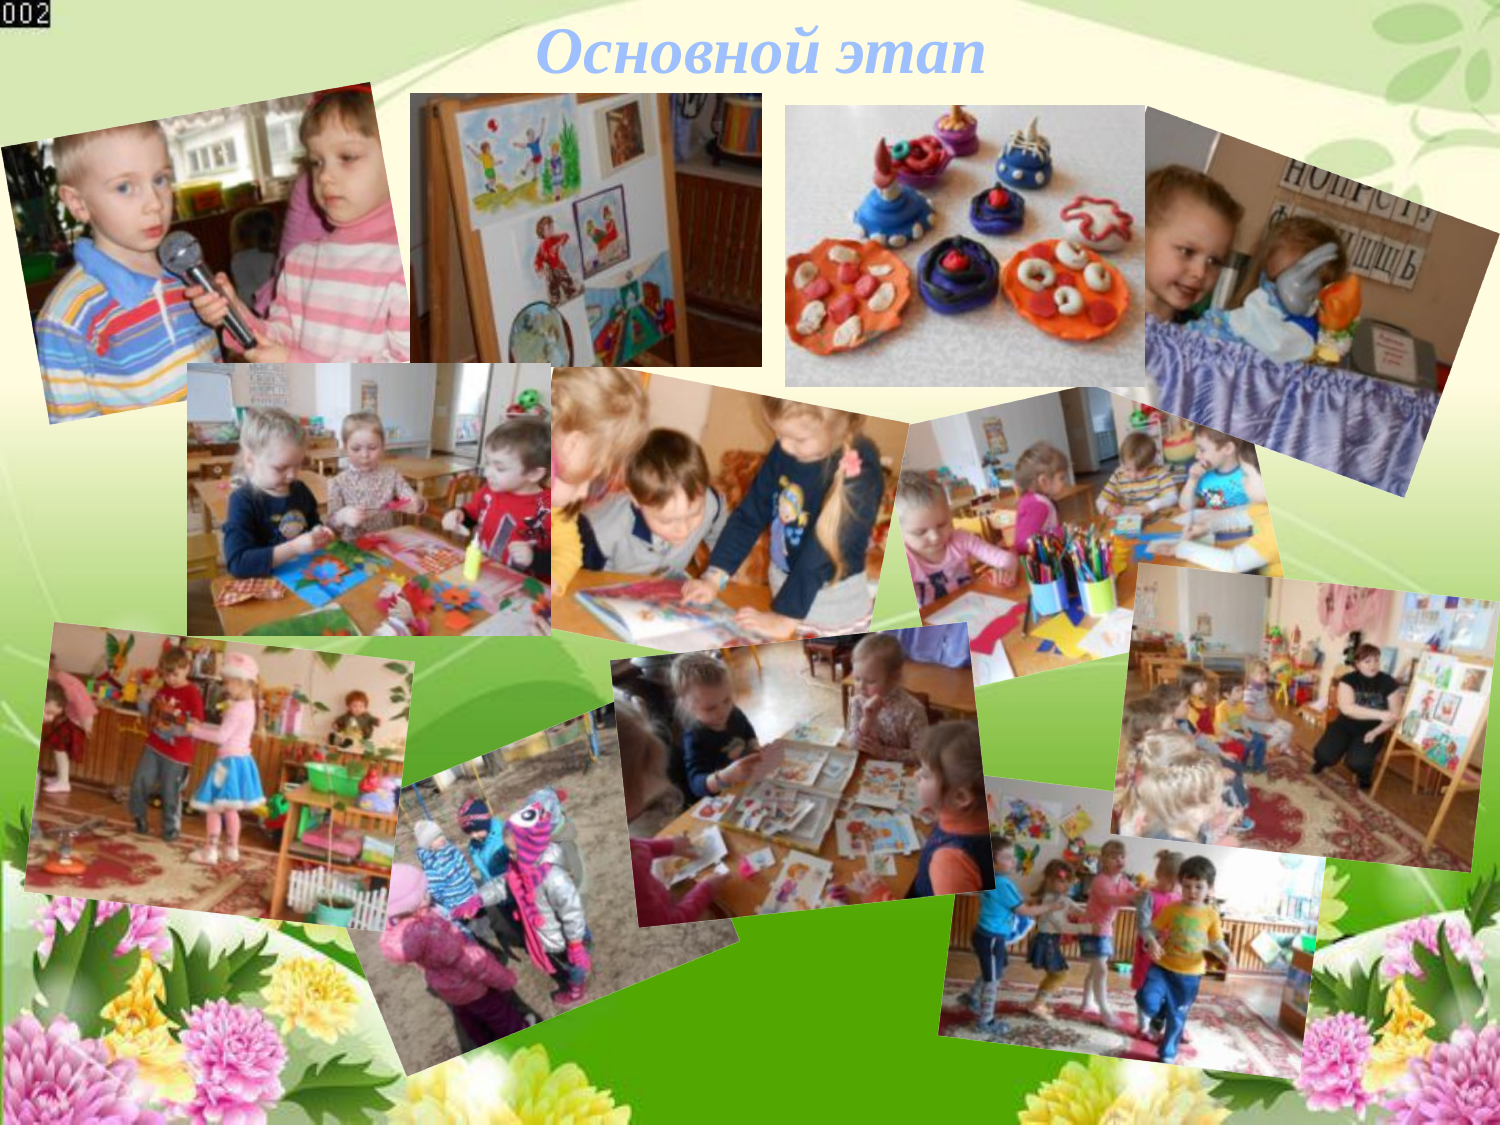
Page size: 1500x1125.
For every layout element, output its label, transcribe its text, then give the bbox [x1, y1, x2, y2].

picture [0, 0, 1500, 1125]
text_box Основной этап [386, 0, 1137, 95]
